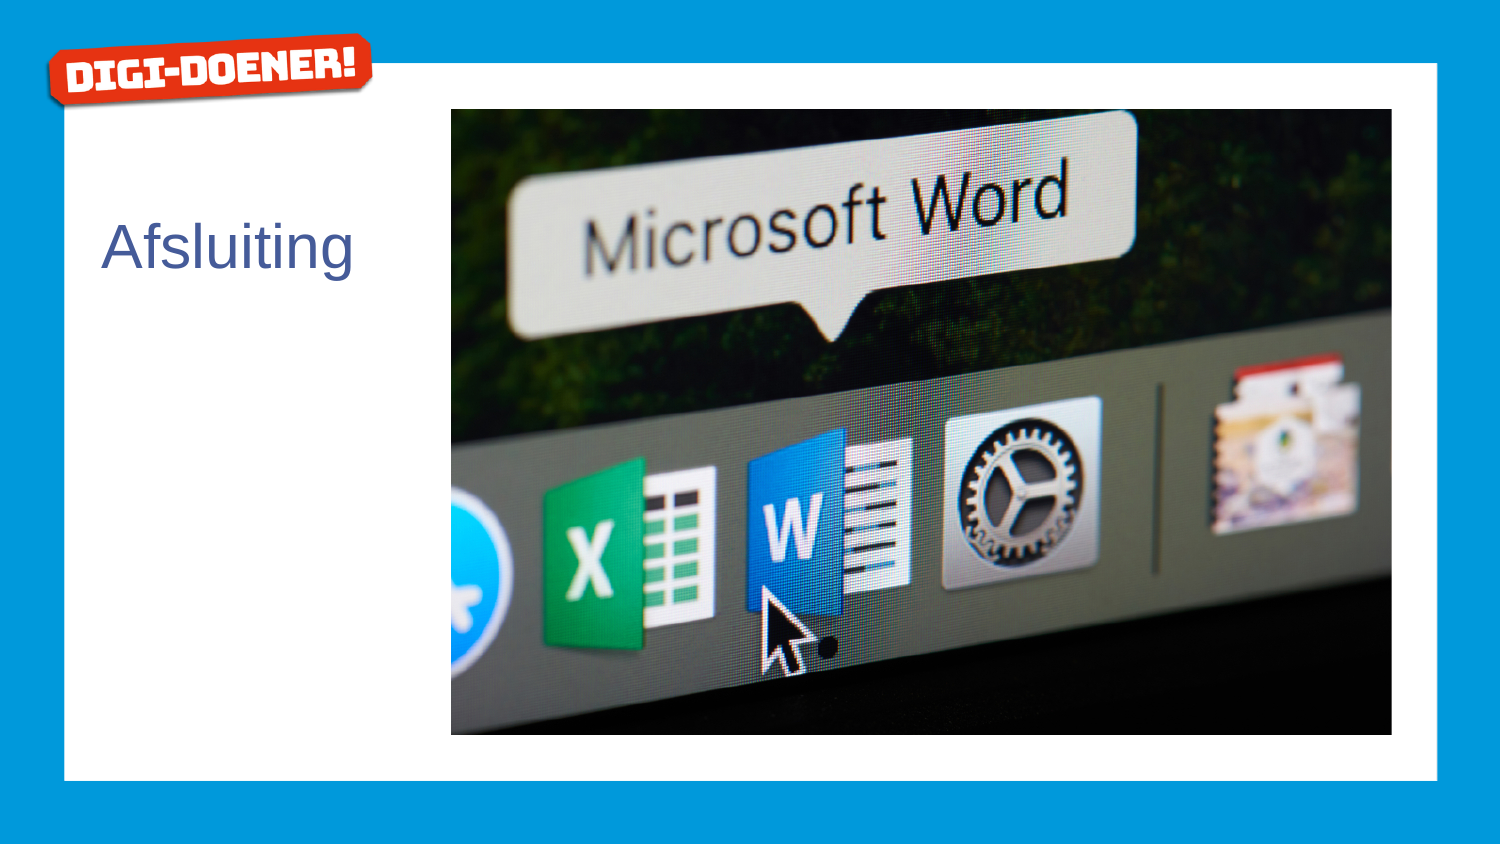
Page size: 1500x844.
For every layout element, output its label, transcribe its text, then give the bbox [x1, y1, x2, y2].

text_box Afsluiting [86, 191, 445, 365]
picture [49, 34, 1437, 780]
